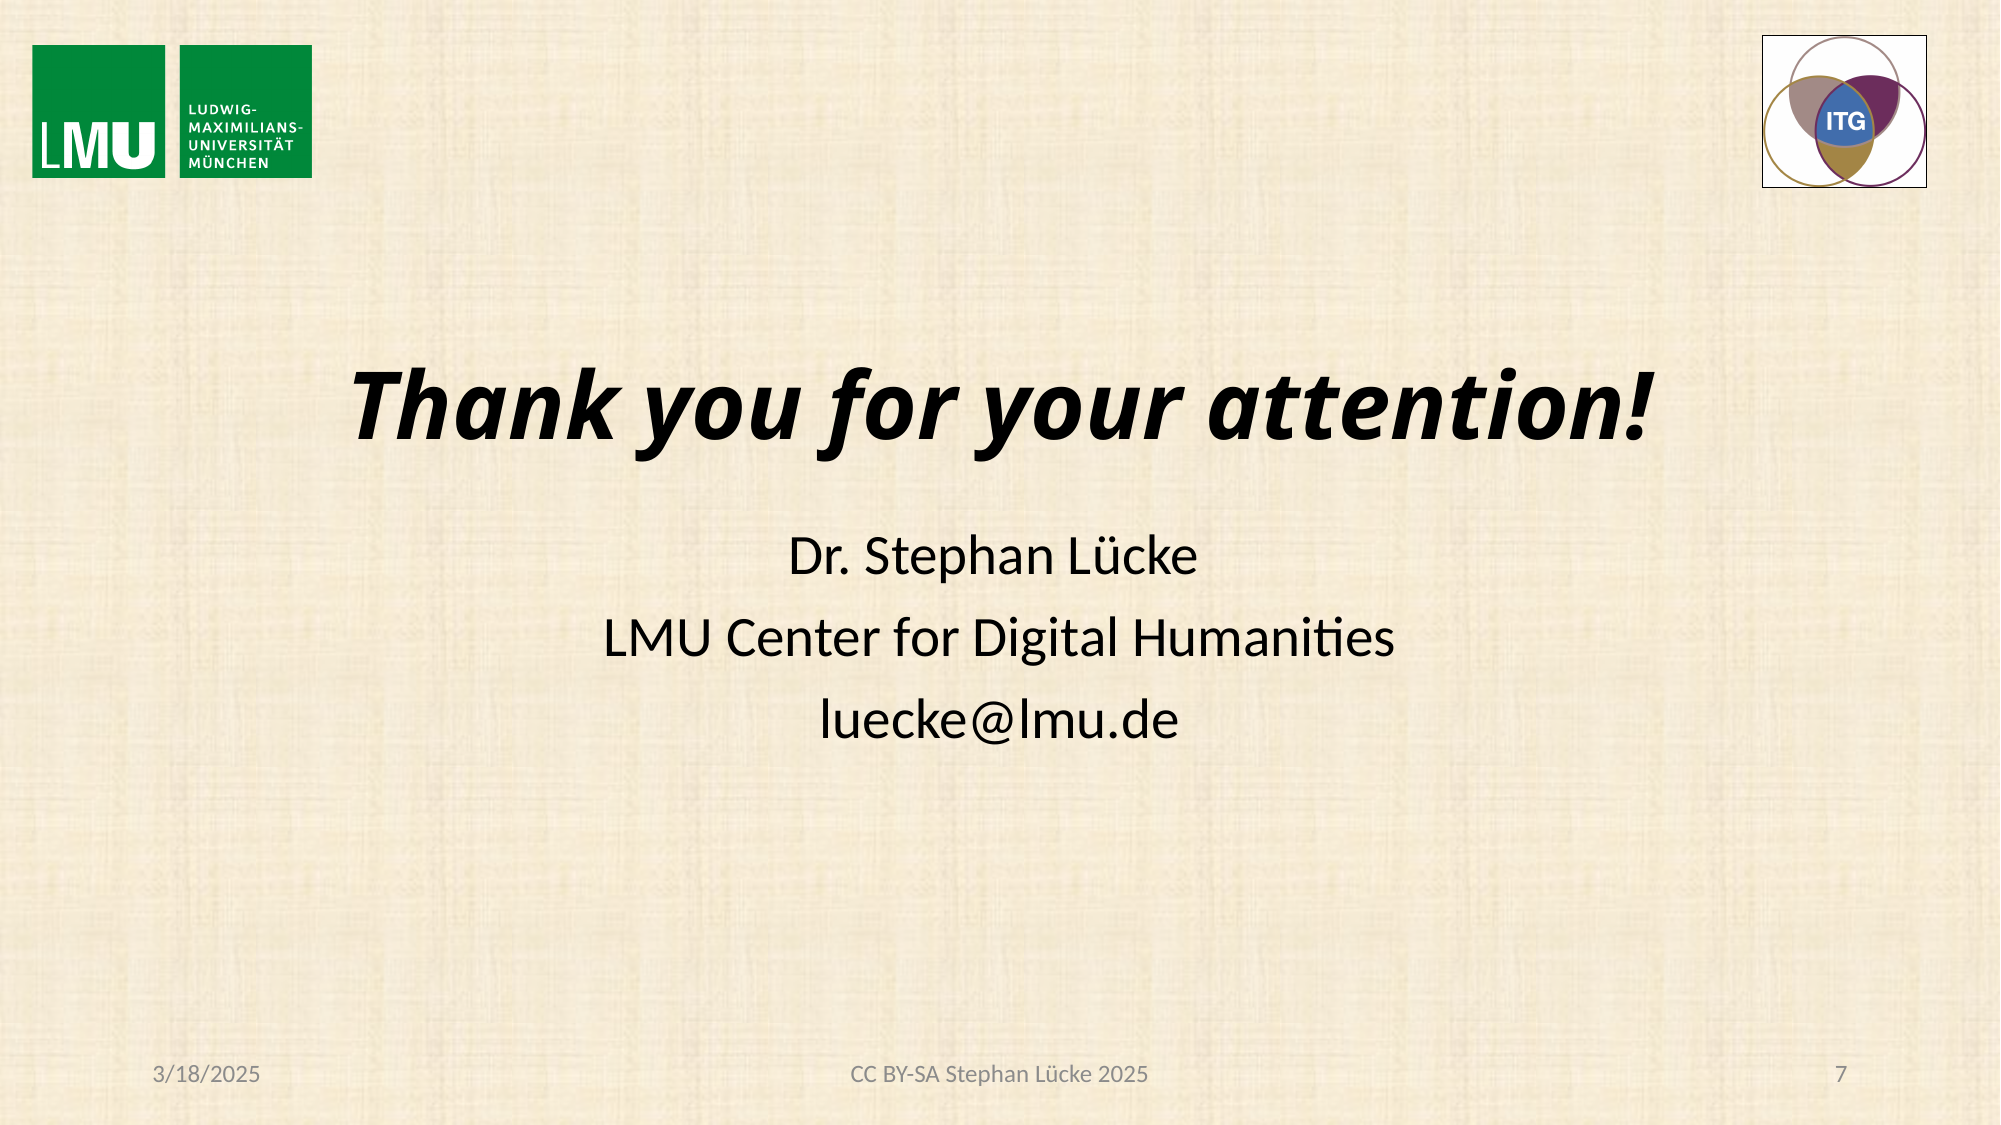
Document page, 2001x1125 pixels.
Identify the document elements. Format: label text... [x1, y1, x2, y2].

slide_number 7 [1412, 1042, 1863, 1103]
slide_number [137, 1042, 588, 1103]
picture [1763, 36, 1926, 187]
list Dr. Stephan Lücke LMU Center for Digital Humanities luecke@lmu.de [452, 517, 1548, 758]
footer CC BY-SA Stephan Lücke 2025 [662, 1042, 1338, 1103]
picture [32, 45, 312, 178]
title Thank you for your attention! [330, 300, 1670, 518]
